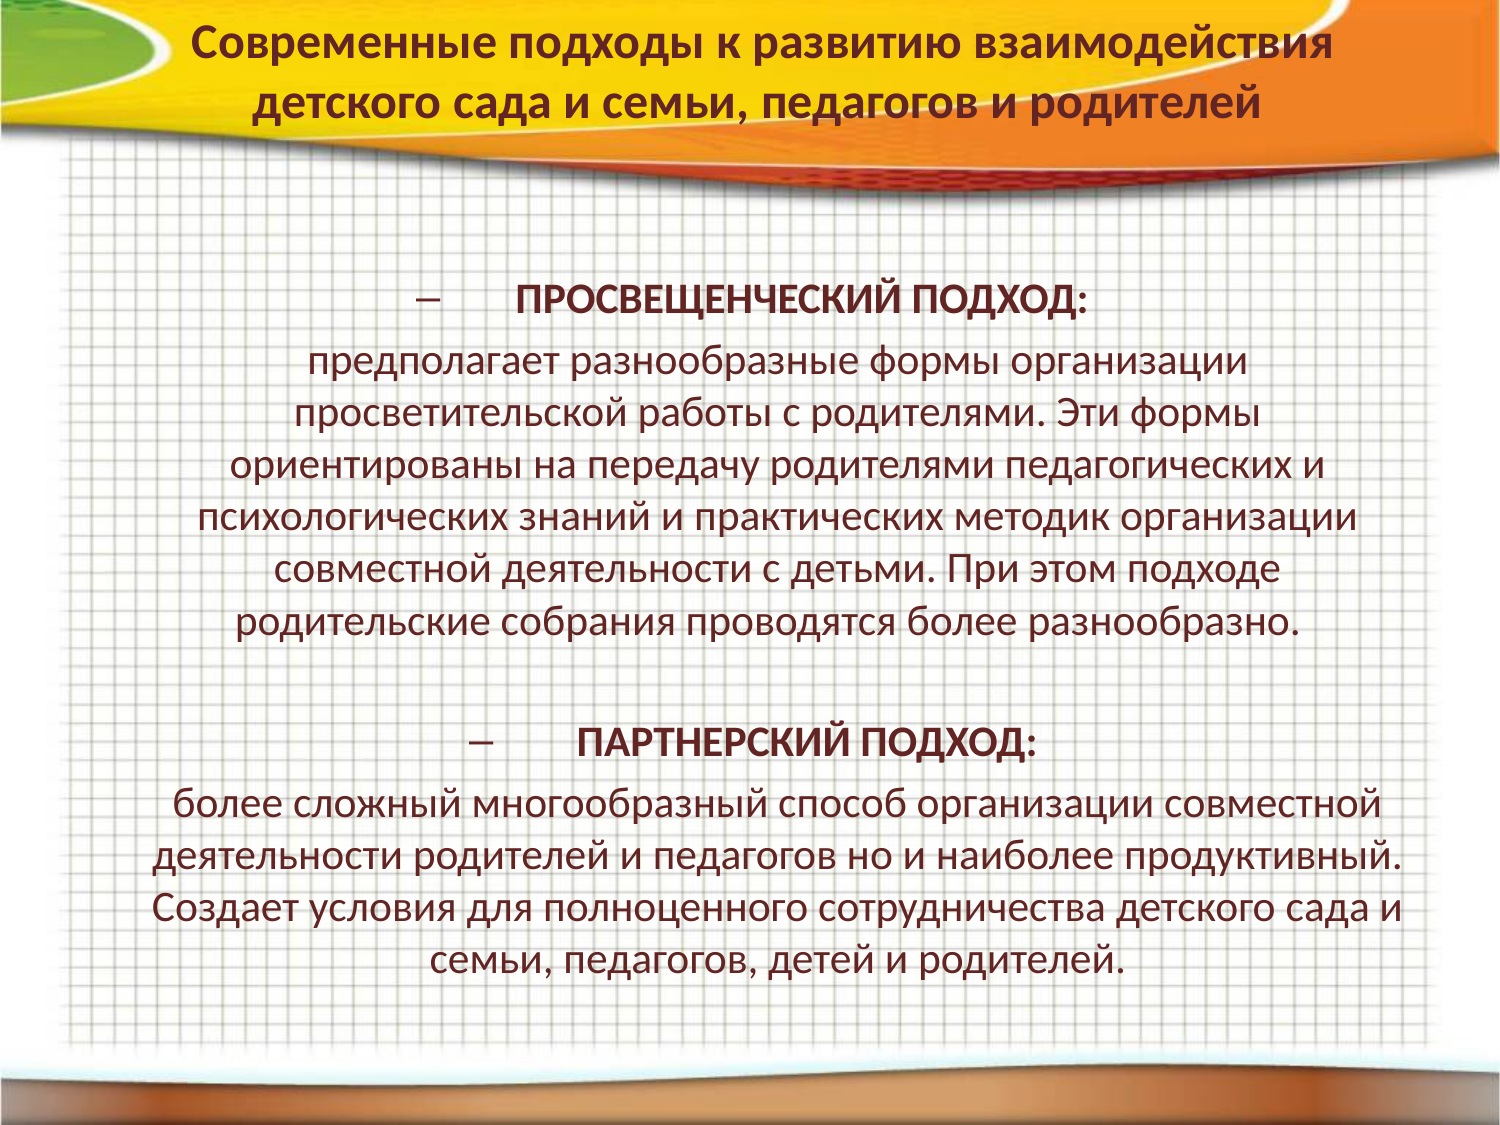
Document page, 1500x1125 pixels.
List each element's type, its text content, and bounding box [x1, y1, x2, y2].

title Современные подходы к развитию взаимодействия детского сада и семьи, педагогов и родителей [88, 0, 1439, 138]
list ПРОСВЕЩЕНЧЕСКИЙ ПОДХОД: предполагает разнообразные формы организации просветительской работы с родителями. Эти формы ориентированы на передачу родителями педагогических и психологических знаний и практических методик организации совместной деятельности с детьми. При этом подходе родительские собрания проводятся более разнообразно. ПАРТНЕРСКИЙ ПОДХОД: более сложный многообразный способ организации совместной деятельности родителей и педагогов но и наиболее продуктивный. Создает условия для полноценного сотрудничества детского сада и семьи, педагогов, детей и родителей. [75, 262, 1425, 1005]
picture [0, 0, 1500, 1125]
